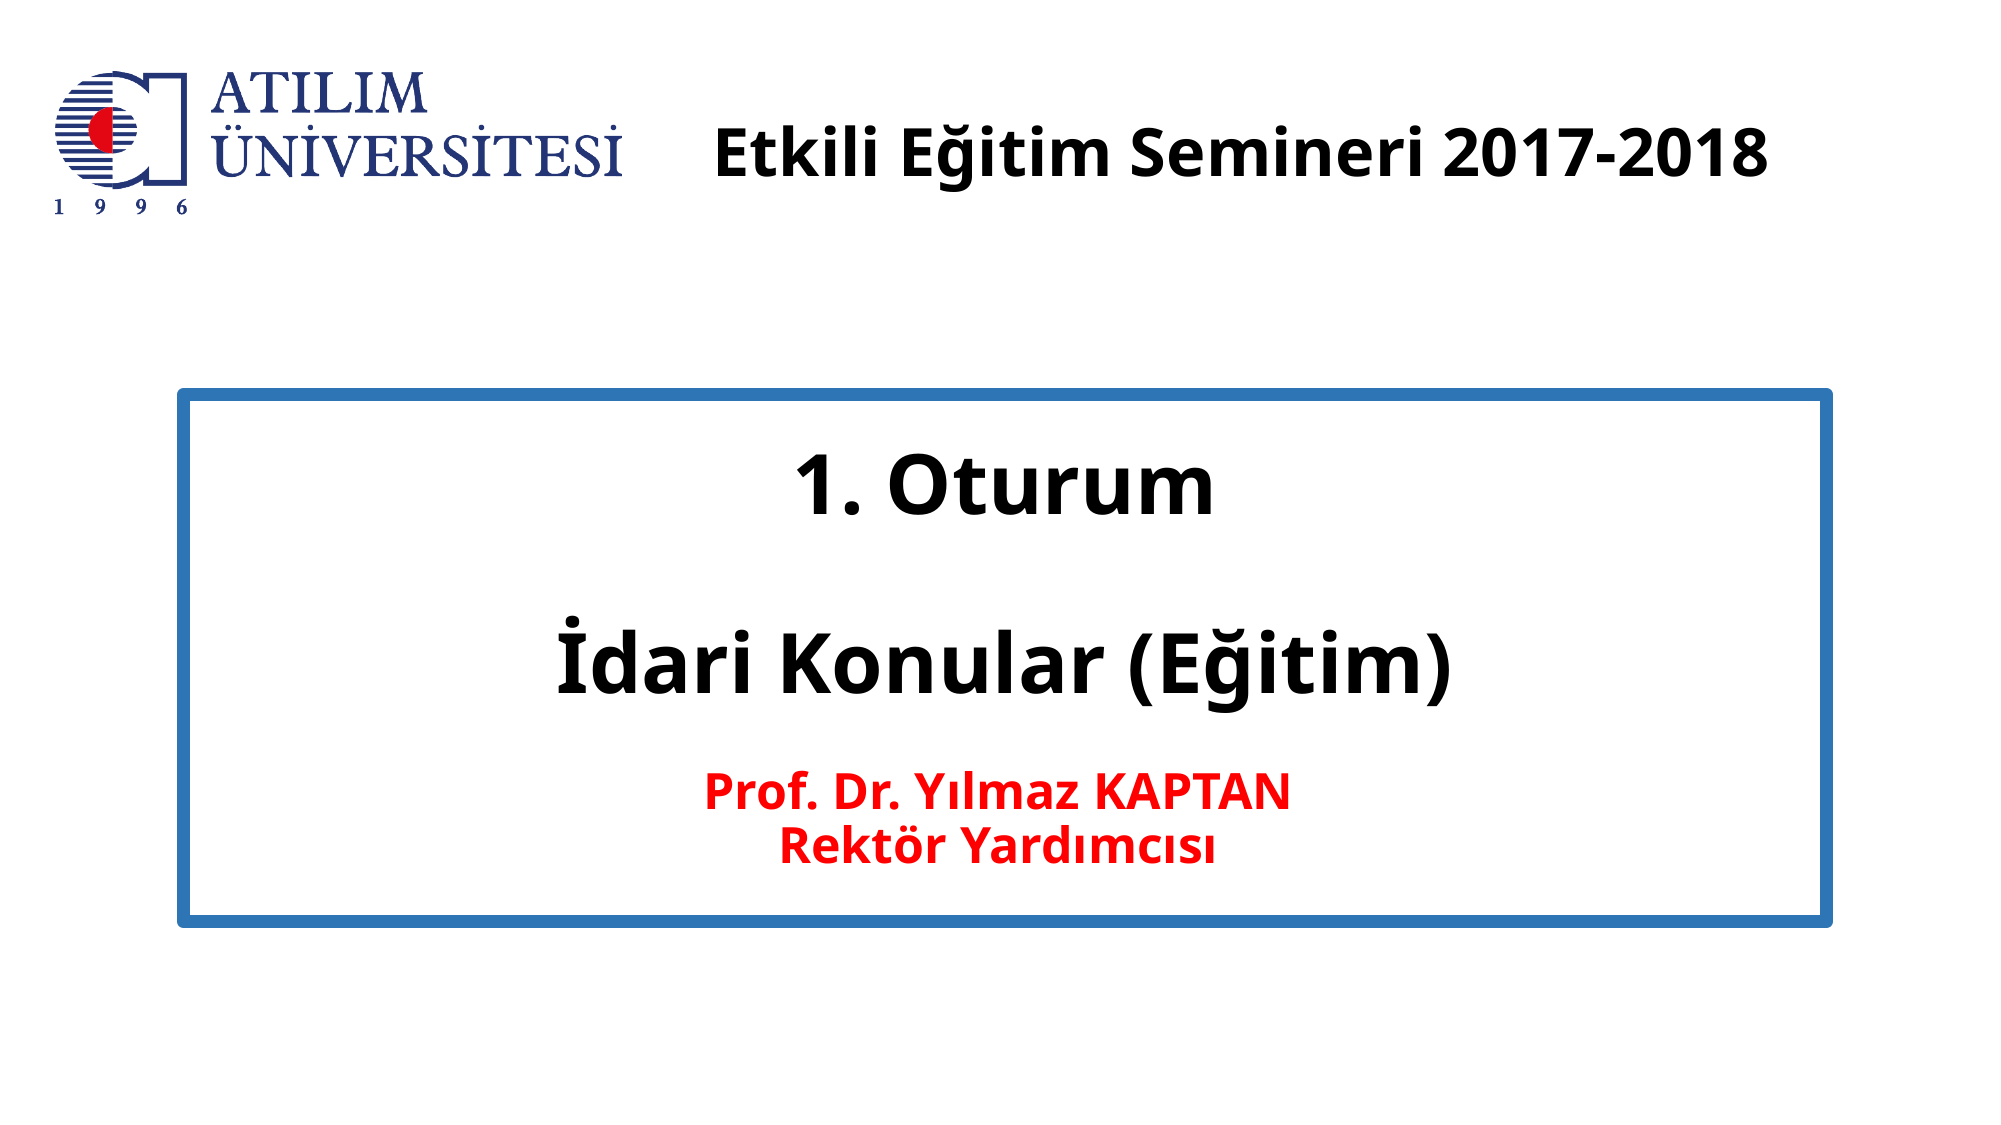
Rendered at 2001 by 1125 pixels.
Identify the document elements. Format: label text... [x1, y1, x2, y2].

picture [55, 0, 622, 303]
text_box 1. Oturum İdari Konular (Eğitim) Prof. Dr. Yılmaz KAPTAN Rektör Yardımcısı [183, 394, 1827, 922]
title Etkili Eğitim Semineri 2017-2018 [697, 45, 2000, 264]
